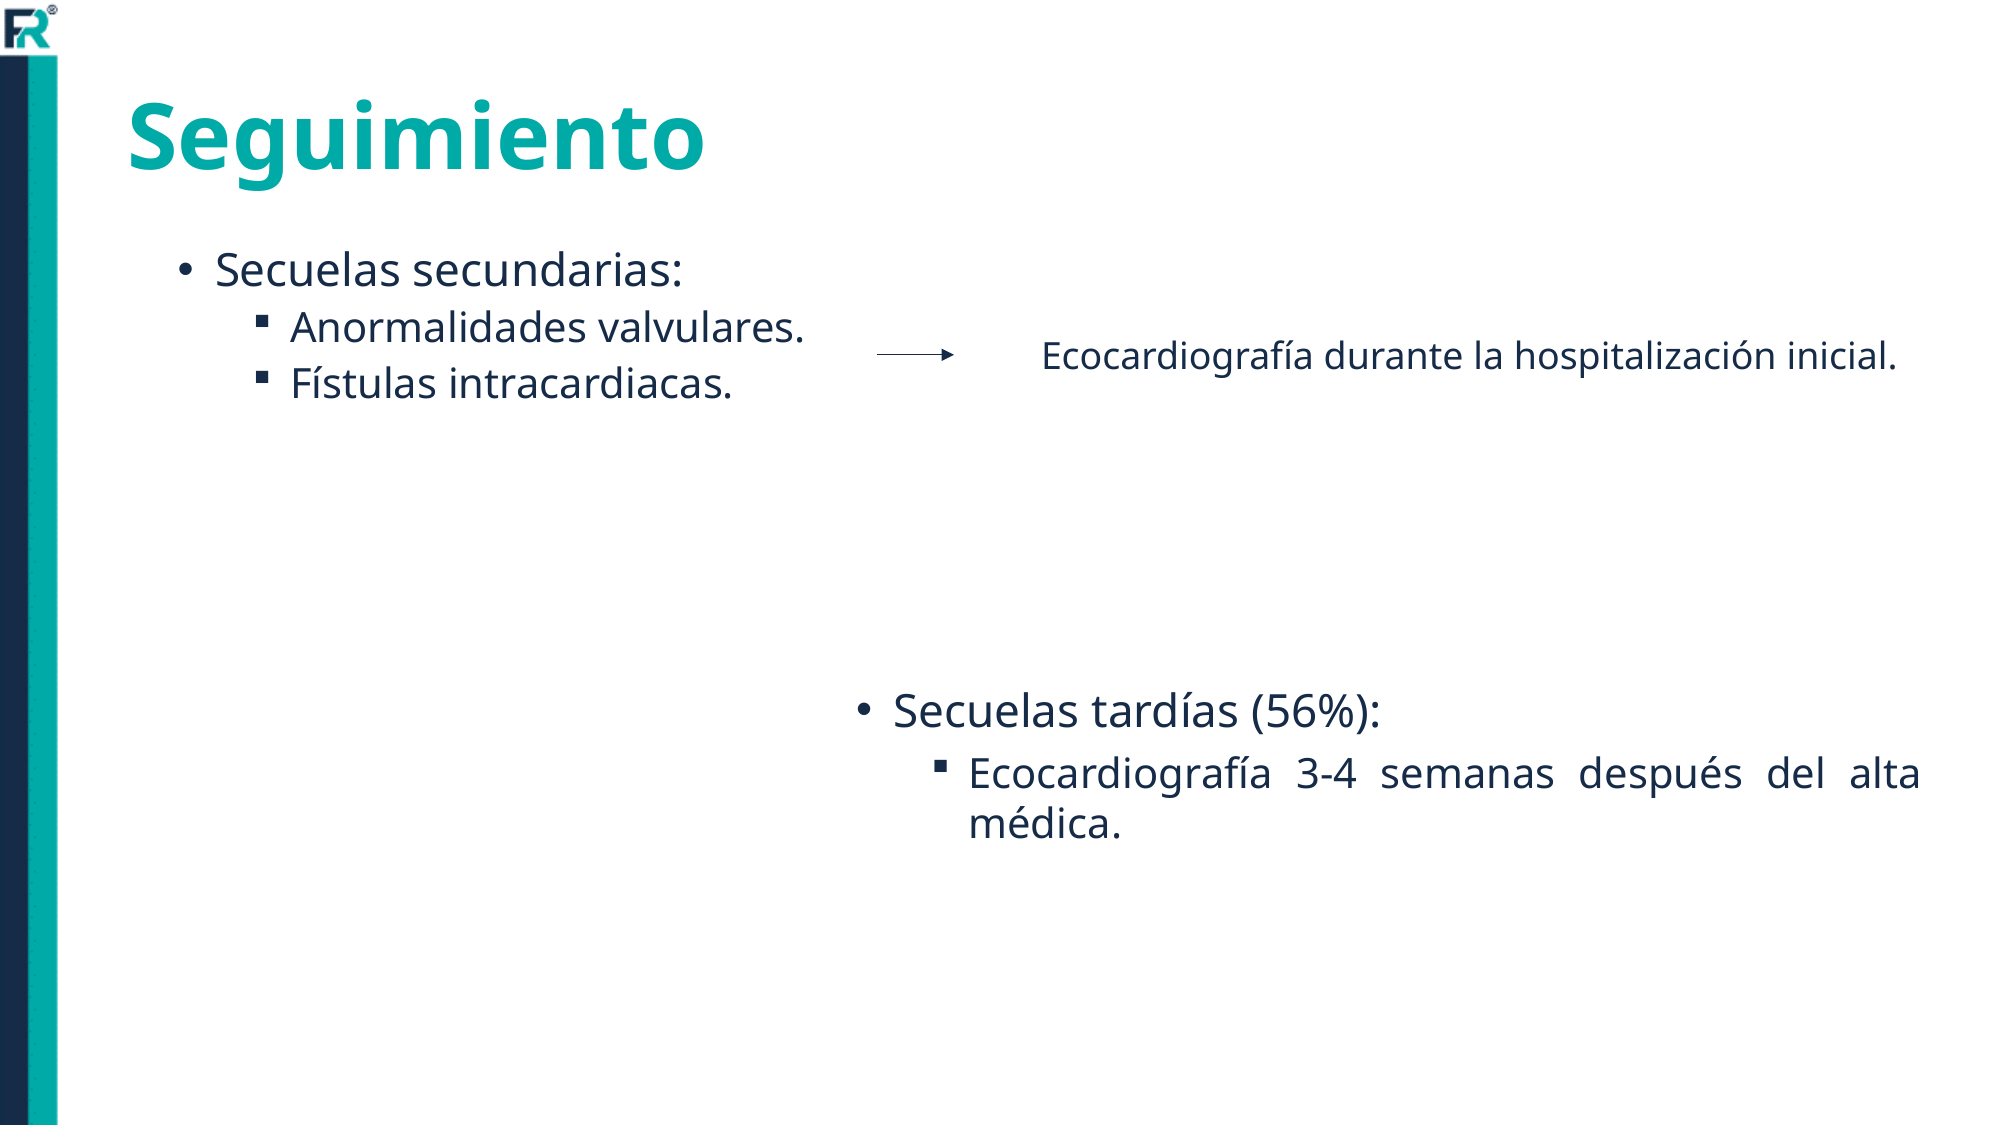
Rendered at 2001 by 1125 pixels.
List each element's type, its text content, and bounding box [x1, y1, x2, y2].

title Seguimiento [112, 31, 1838, 249]
picture [0, 0, 2001, 1125]
text_box Ecocardiografía durante la hospitalización inicial. [876, 324, 1914, 385]
list Secuelas secundarias: Anormalidades valvulares. Fístulas intracardiacas. [162, 239, 1913, 583]
list Secuelas tardías (56%): Ecocardiografía 3-4 semanas después del alta médica. [841, 673, 1938, 1070]
